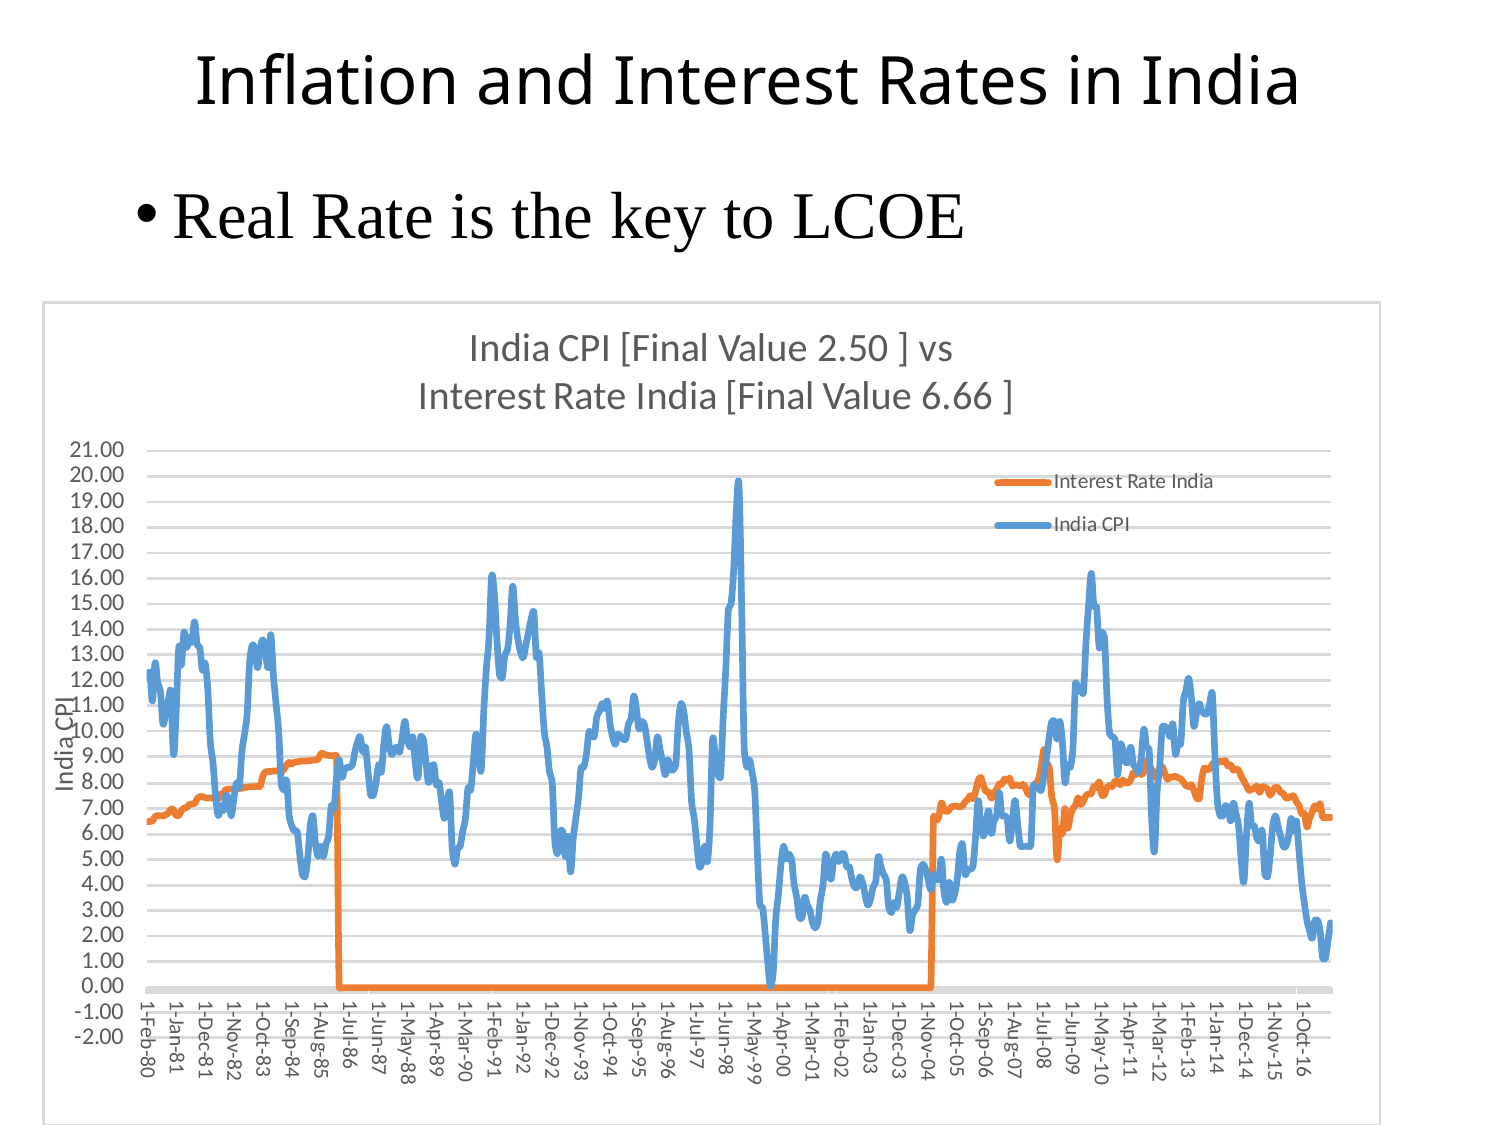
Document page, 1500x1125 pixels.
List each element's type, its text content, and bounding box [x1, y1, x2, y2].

title Inflation and Interest Rates in India [120, 26, 1378, 140]
picture [42, 301, 1381, 1125]
list Real Rate is the key to LCOE [120, 173, 1417, 980]
